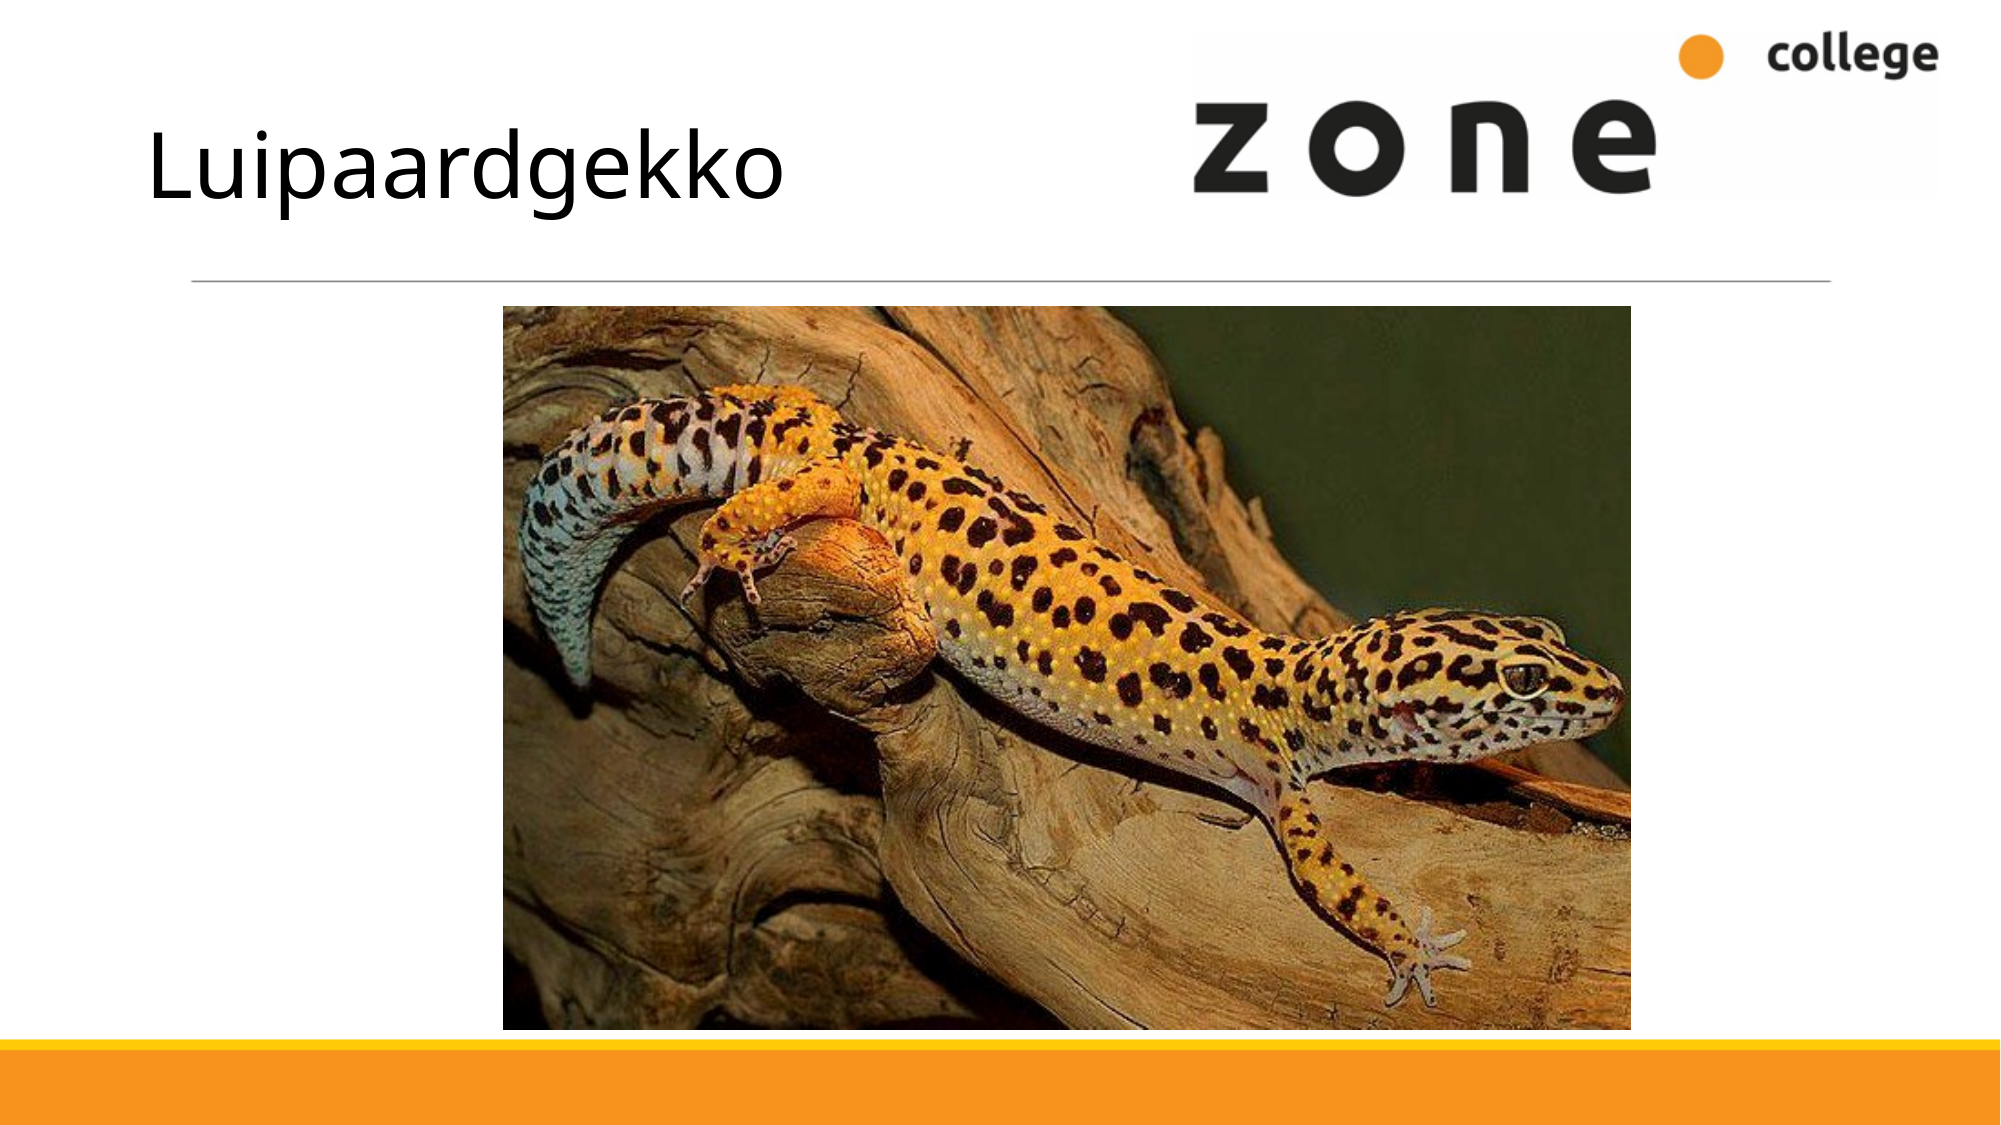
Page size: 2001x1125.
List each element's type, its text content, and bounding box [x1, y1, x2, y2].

picture [0, 0, 2001, 1125]
title Luipaardgekko [130, 59, 1856, 278]
